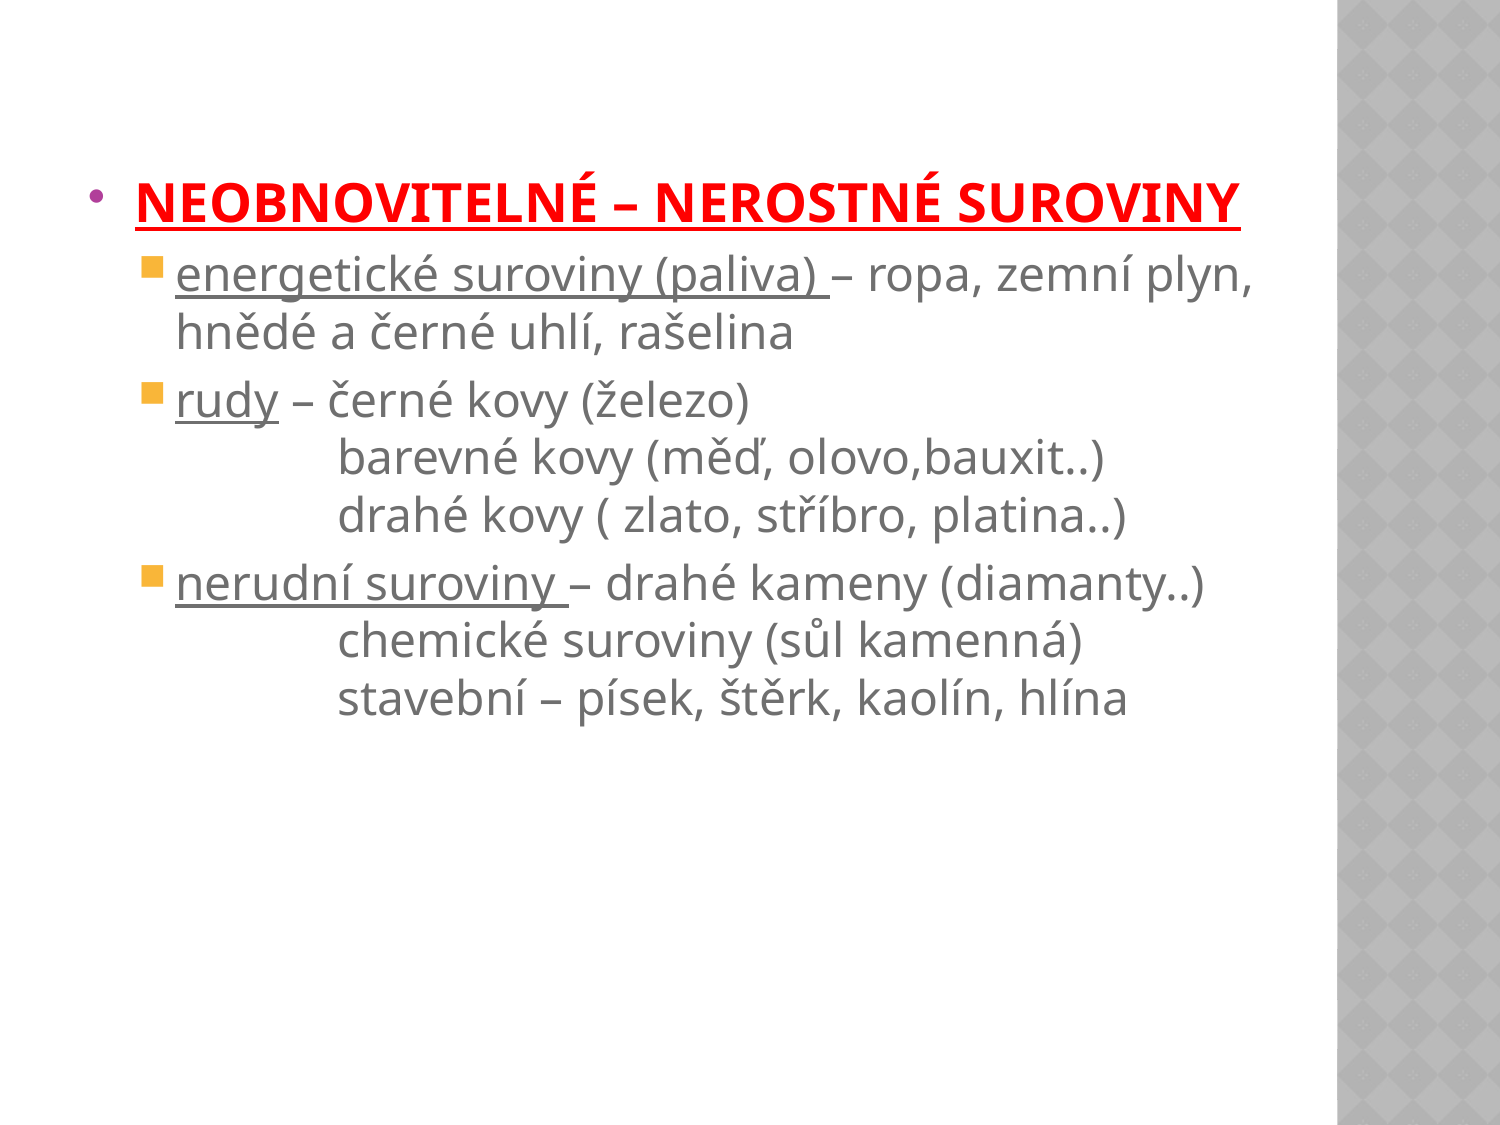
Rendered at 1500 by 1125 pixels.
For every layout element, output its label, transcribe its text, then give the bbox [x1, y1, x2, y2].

list NEOBNOVITELNÉ – NEROSTNÉ SUROVINY energetické suroviny (paliva) – ropa, zemní plyn, hnědé a černé uhlí, rašelina rudy – černé kovy (železo) barevné kovy (měď, olovo,bauxit..) drahé kovy ( zlato, stříbro, platina..) nerudní suroviny – drahé kameny (diamanty..) chemické suroviny (sůl kamenná) stavební – písek, štěrk, kaolín, hlína [75, 160, 1329, 1005]
